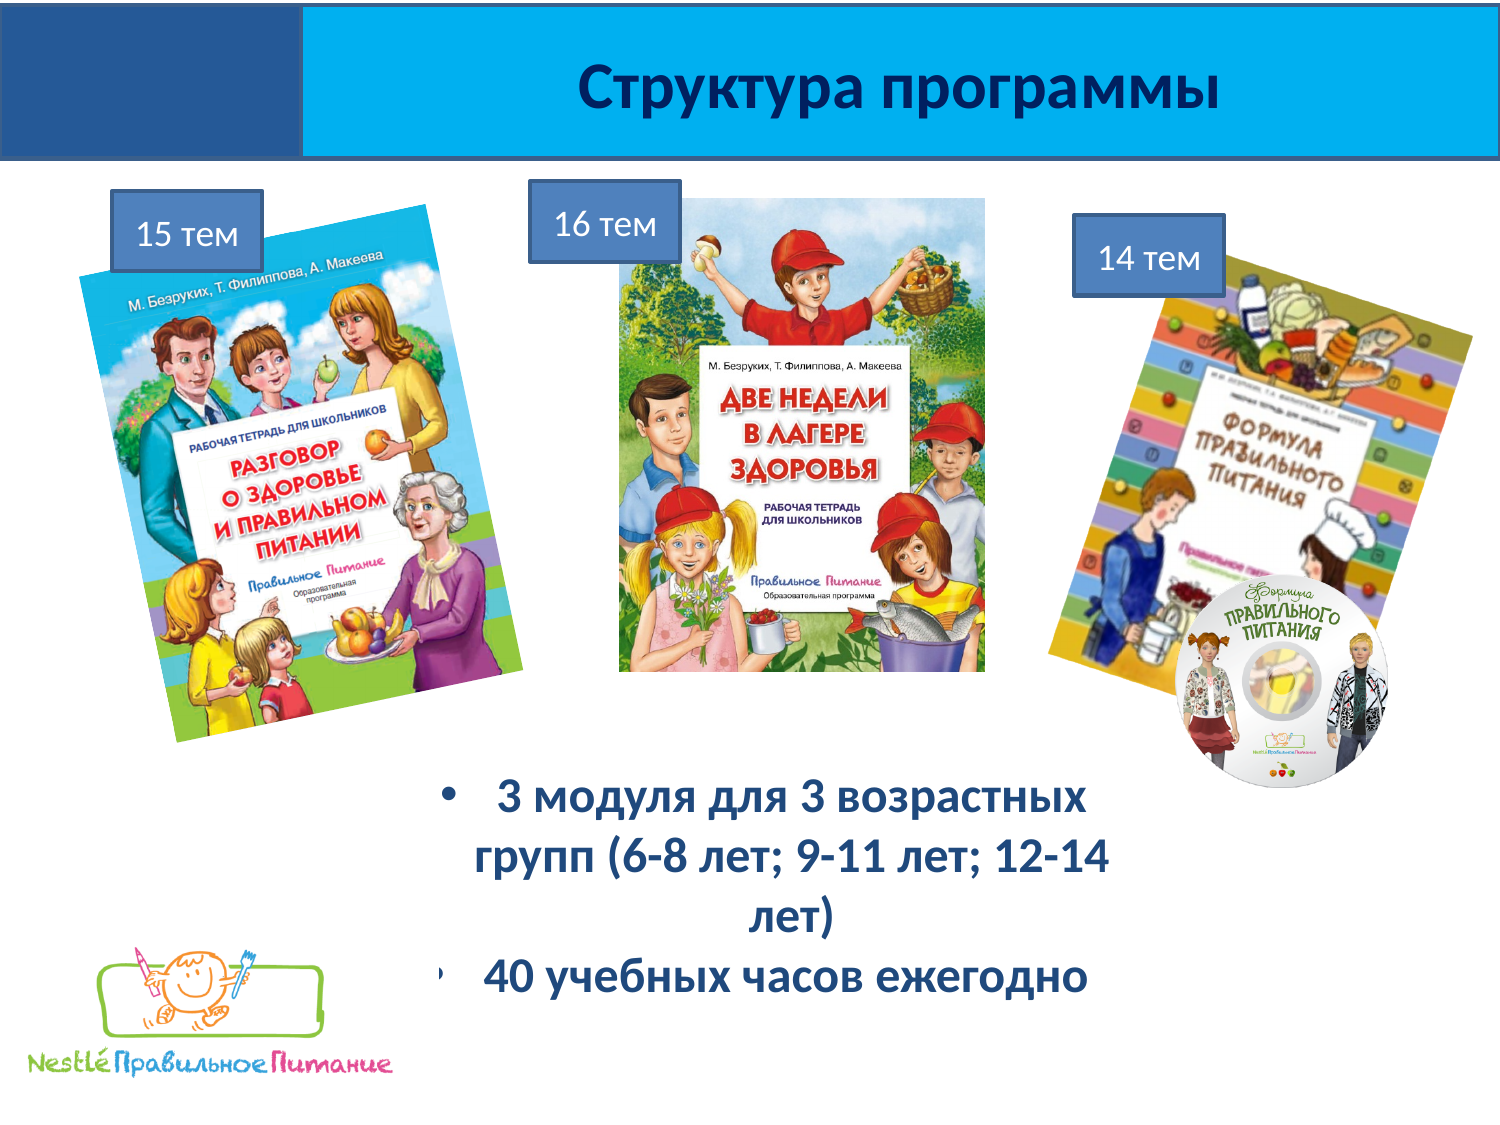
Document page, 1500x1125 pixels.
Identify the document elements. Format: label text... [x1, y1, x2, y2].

subtitle [85, 183, 1450, 763]
text_box Структура программы [299, 3, 1500, 161]
picture [8, 934, 439, 1092]
text_box 14 тем [1072, 213, 1226, 298]
text_box 3 модуля для 3 возрастных групп (6-8 лет; 9-11 лет; 12-14 лет) 40 учебных часов ежегодно [388, 755, 1139, 1011]
text_box 16 тем [528, 179, 682, 264]
picture [121, 234, 479, 712]
picture [1049, 255, 1472, 788]
picture [618, 198, 985, 672]
text_box 15 тем [110, 189, 264, 273]
text_box [0, 3, 299, 161]
